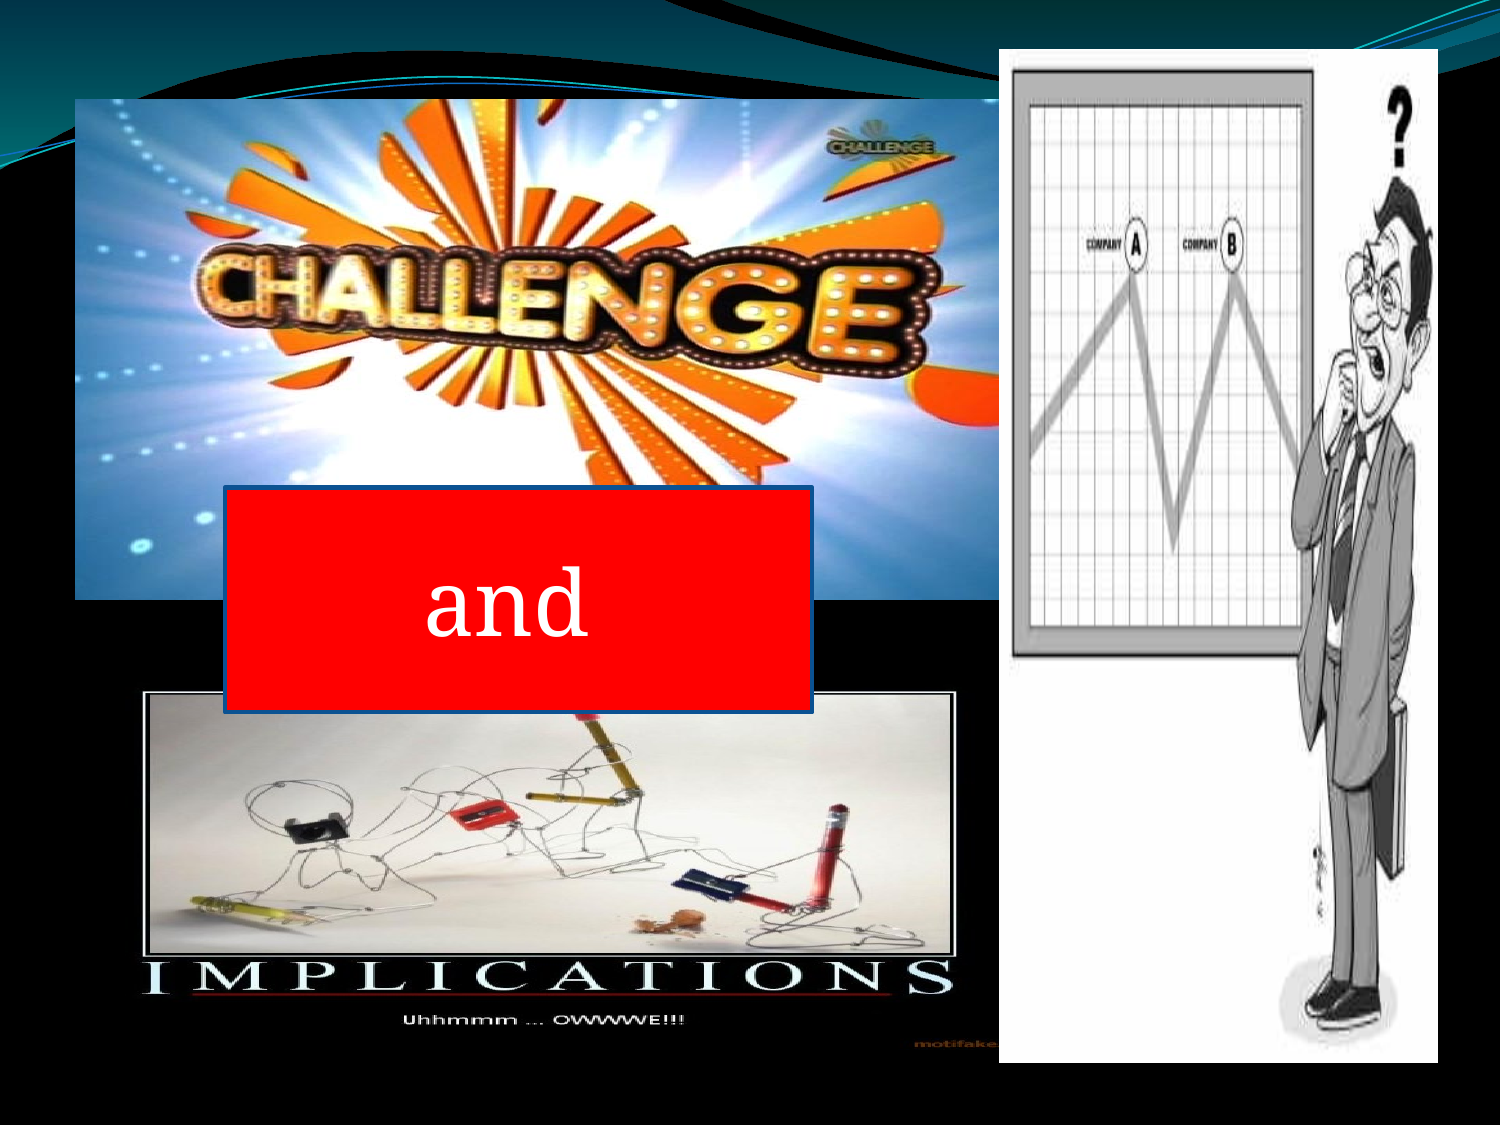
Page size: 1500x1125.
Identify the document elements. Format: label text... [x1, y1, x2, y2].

picture [49, 662, 994, 1051]
picture [74, 99, 994, 601]
text_box and [223, 613, 814, 661]
picture [999, 49, 1438, 1063]
